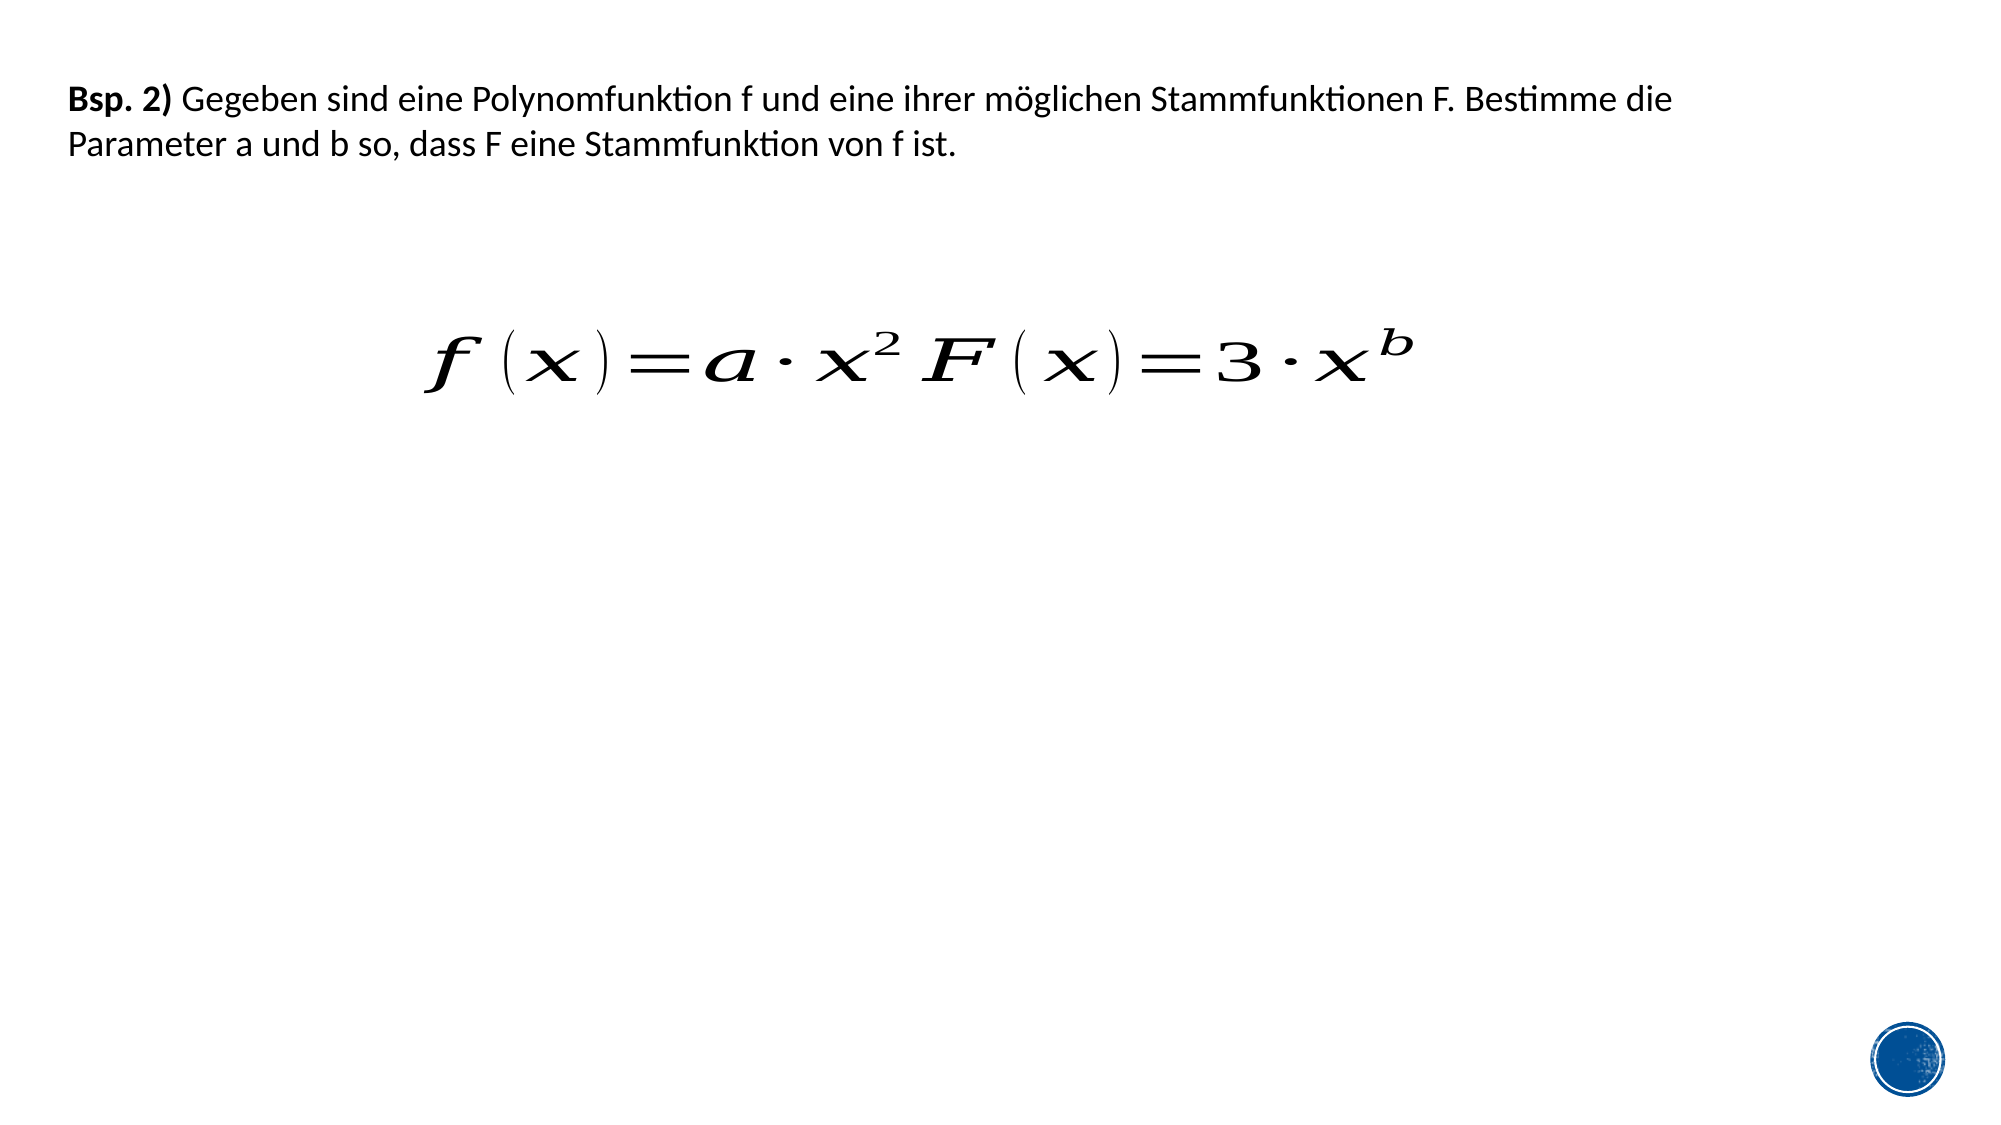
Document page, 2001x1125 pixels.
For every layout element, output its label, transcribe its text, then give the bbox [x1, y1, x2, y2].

text_box Bsp. 2) Gegeben sind eine Polynomfunktion f und eine ihrer möglichen Stammfunktionen F. Bestimme die Parameter a und b so, dass F eine Stammfunktion von f ist. [53, 67, 1783, 172]
